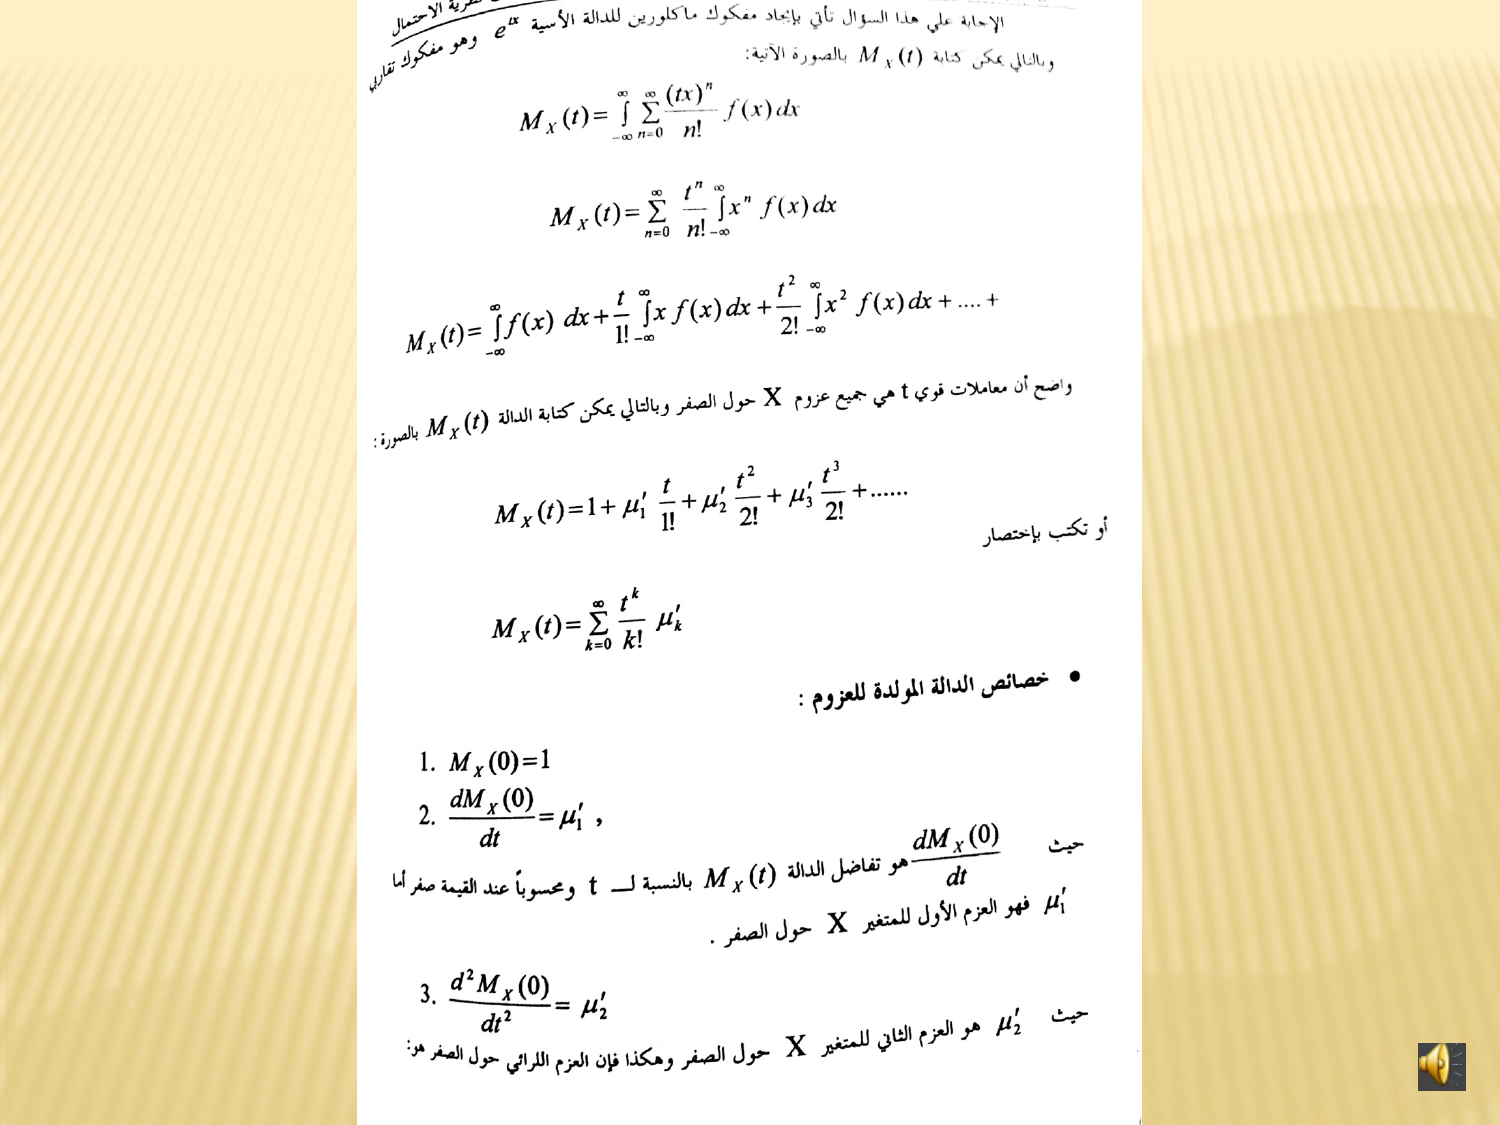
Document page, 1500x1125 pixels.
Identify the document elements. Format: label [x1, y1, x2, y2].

picture [357, 0, 1143, 1125]
picture [1416, 1041, 1468, 1093]
